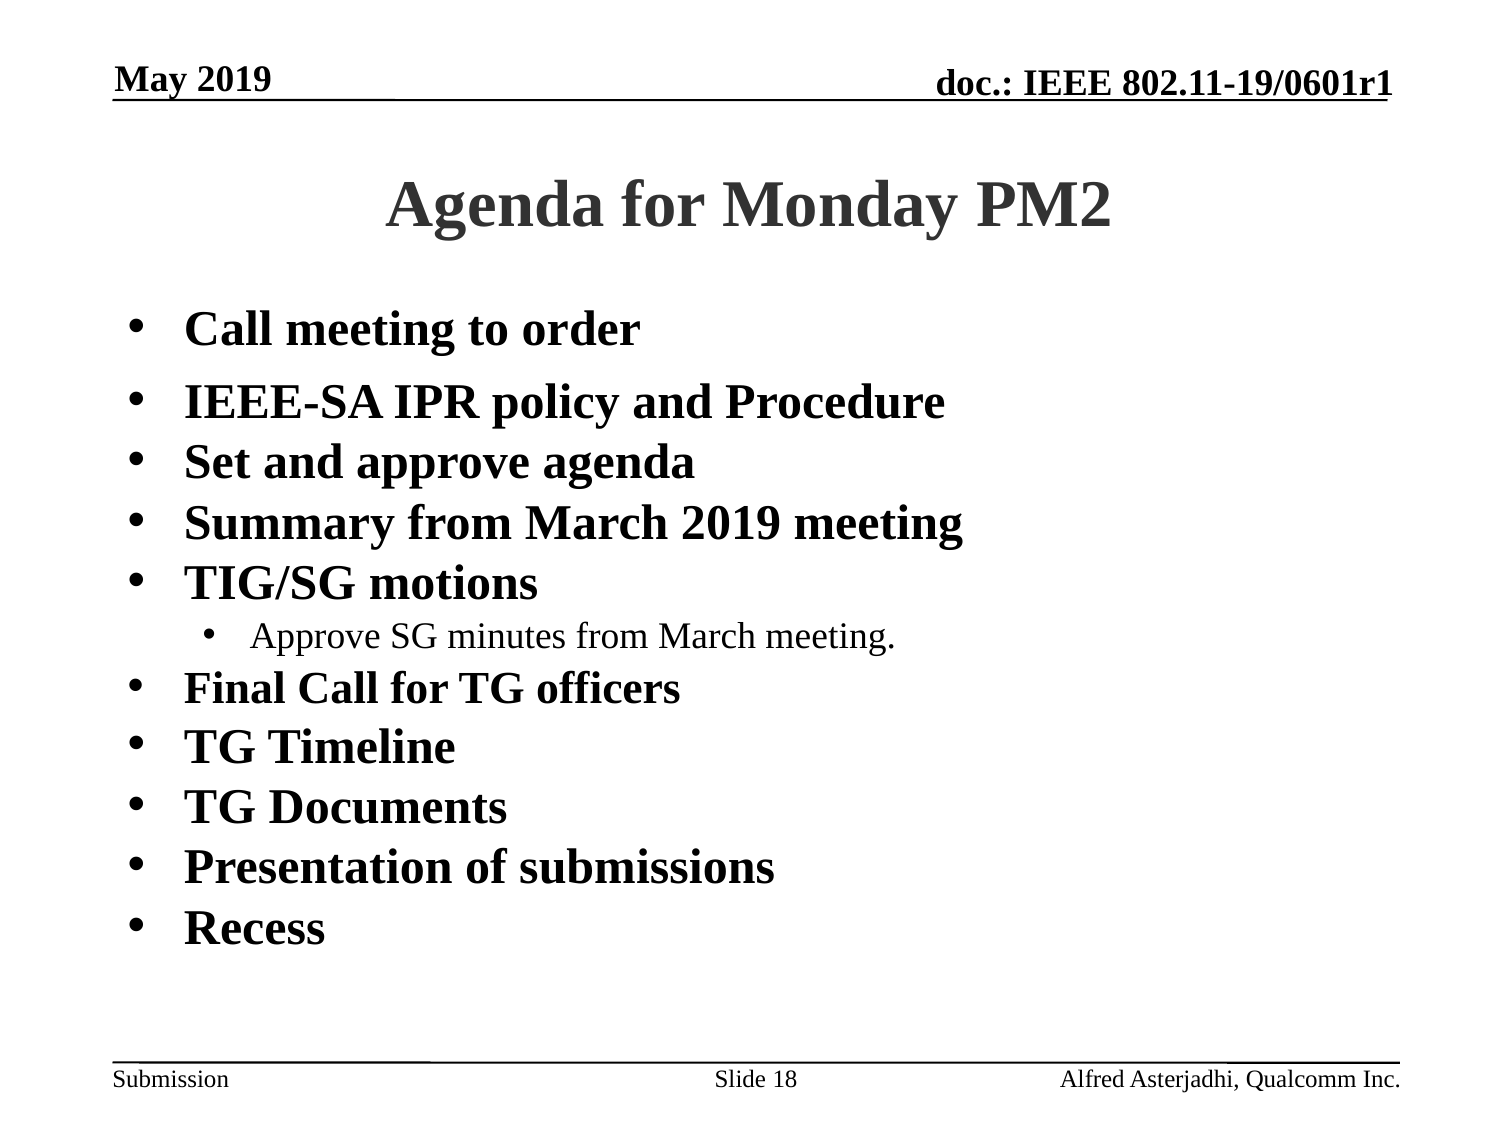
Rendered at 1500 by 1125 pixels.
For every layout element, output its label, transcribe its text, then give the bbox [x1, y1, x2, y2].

slide_number Slide 18 [712, 1061, 800, 1123]
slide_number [114, 54, 423, 100]
list Call meeting to order IEEE-SA IPR policy and Procedure Set and approve agenda Summary from March 2019 meeting TIG/SG motions Approve SG minutes from March meeting. Final Call for TG officers TG Timeline TG Documents Presentation of submissions Recess [112, 299, 1388, 975]
title Agenda for Monday PM2 [62, 112, 1438, 288]
footer Alfred Asterjadhi, Qualcomm Inc. [878, 1061, 1402, 1093]
